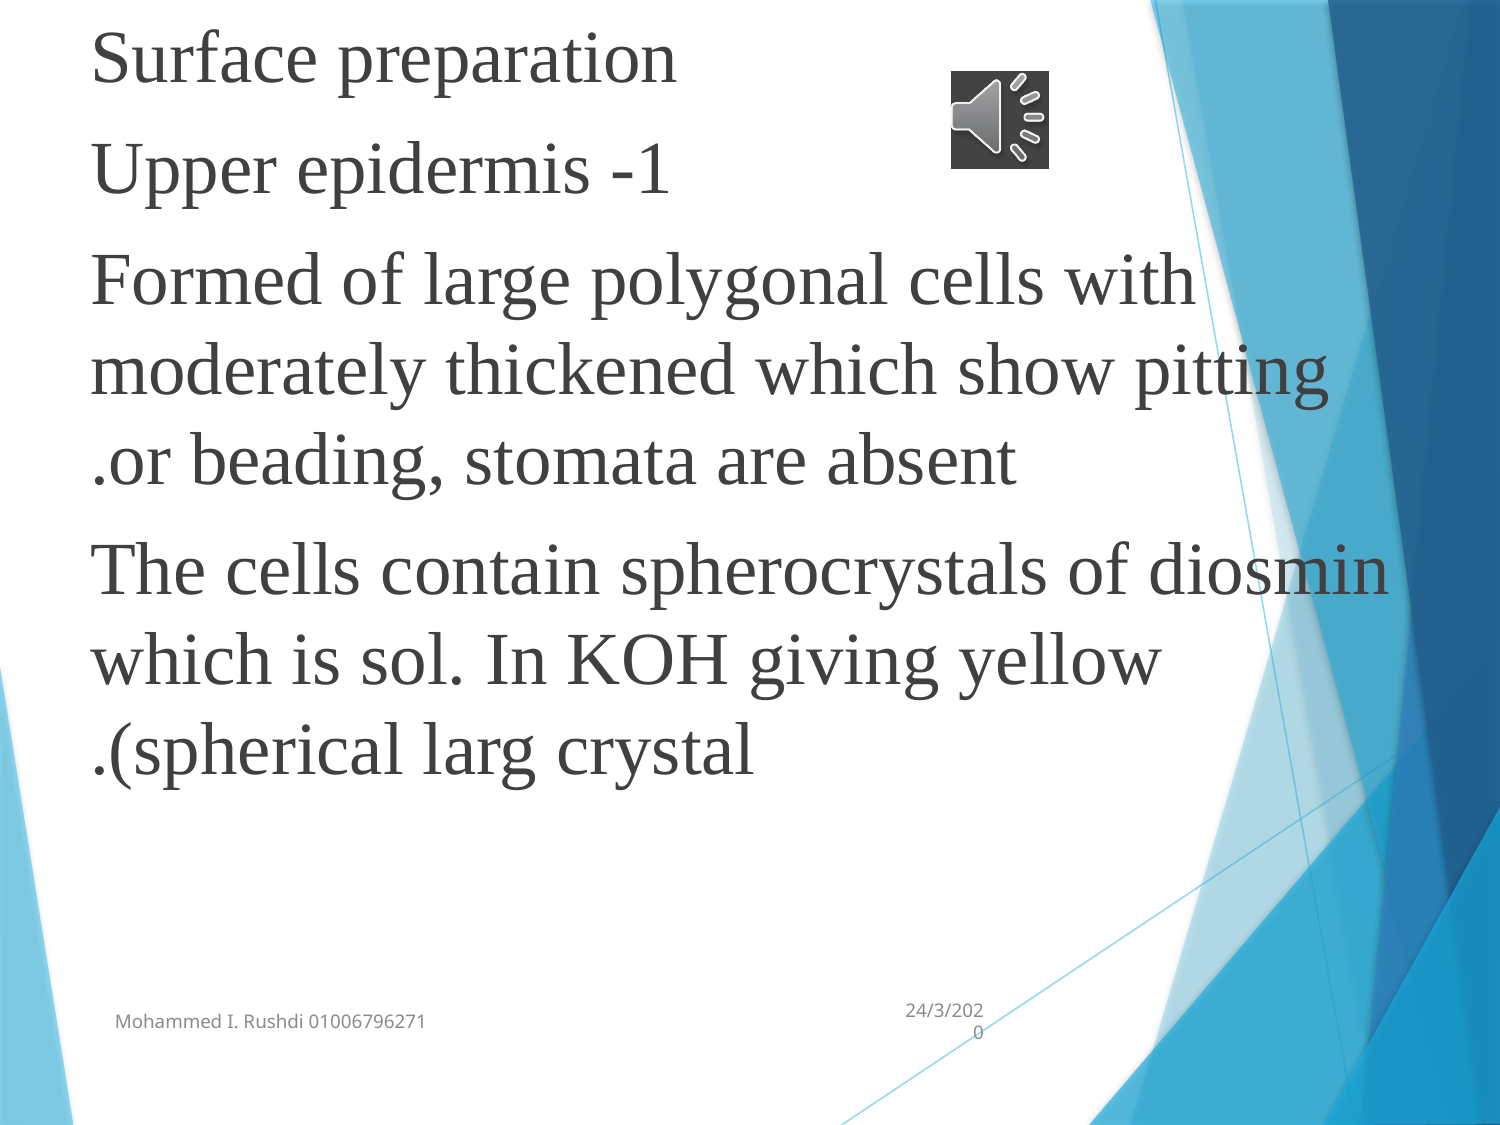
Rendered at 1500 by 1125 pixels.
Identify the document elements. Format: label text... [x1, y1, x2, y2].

list Surface preparation 1- Upper epidermis Formed of large polygonal cells with moderately thickened which show pitting or beading, stomata are absent. The cells contain spherocrystals of diosmin which is sol. In KOH giving yellow (spherical larg crystal. [75, 0, 1425, 1005]
footer Mohammed I. Rushdi 01006796271 [99, 991, 859, 1051]
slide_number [886, 991, 999, 1051]
picture [949, 69, 1051, 171]
